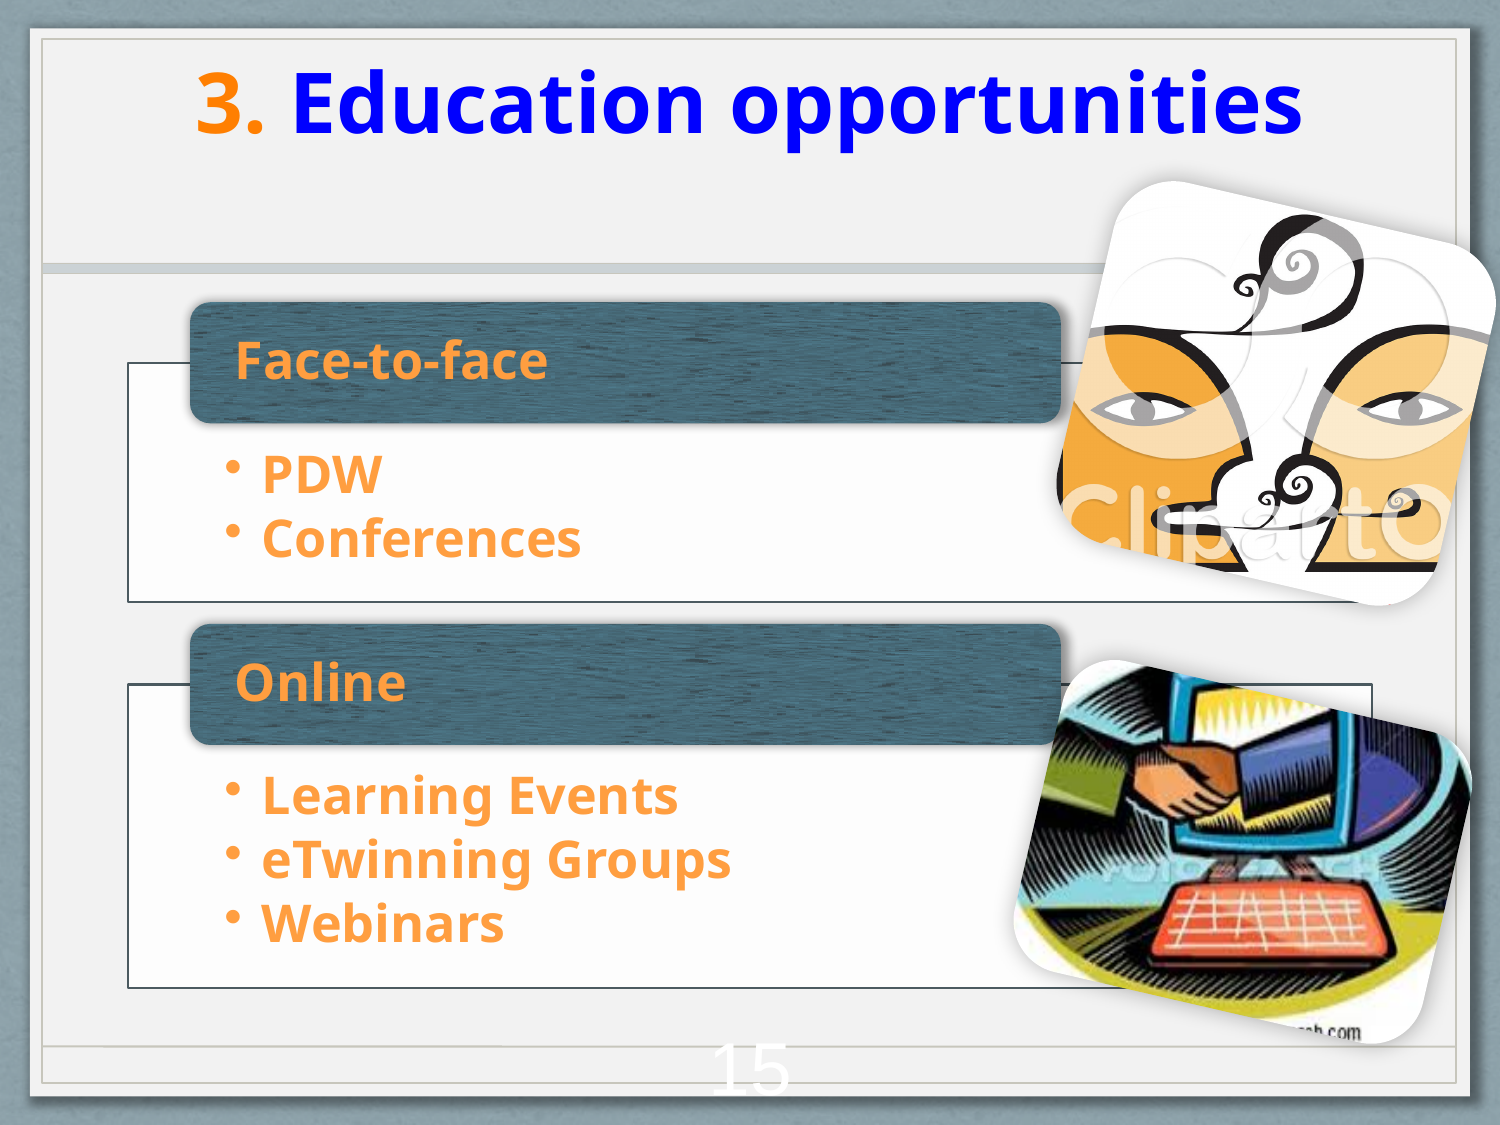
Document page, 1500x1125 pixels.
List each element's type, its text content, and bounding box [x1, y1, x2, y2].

picture [1032, 691, 1473, 1044]
slide_number 15 [687, 1042, 813, 1088]
picture [1080, 181, 1496, 606]
title 3. Education opportunities [147, 40, 1353, 260]
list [127, 299, 1373, 991]
